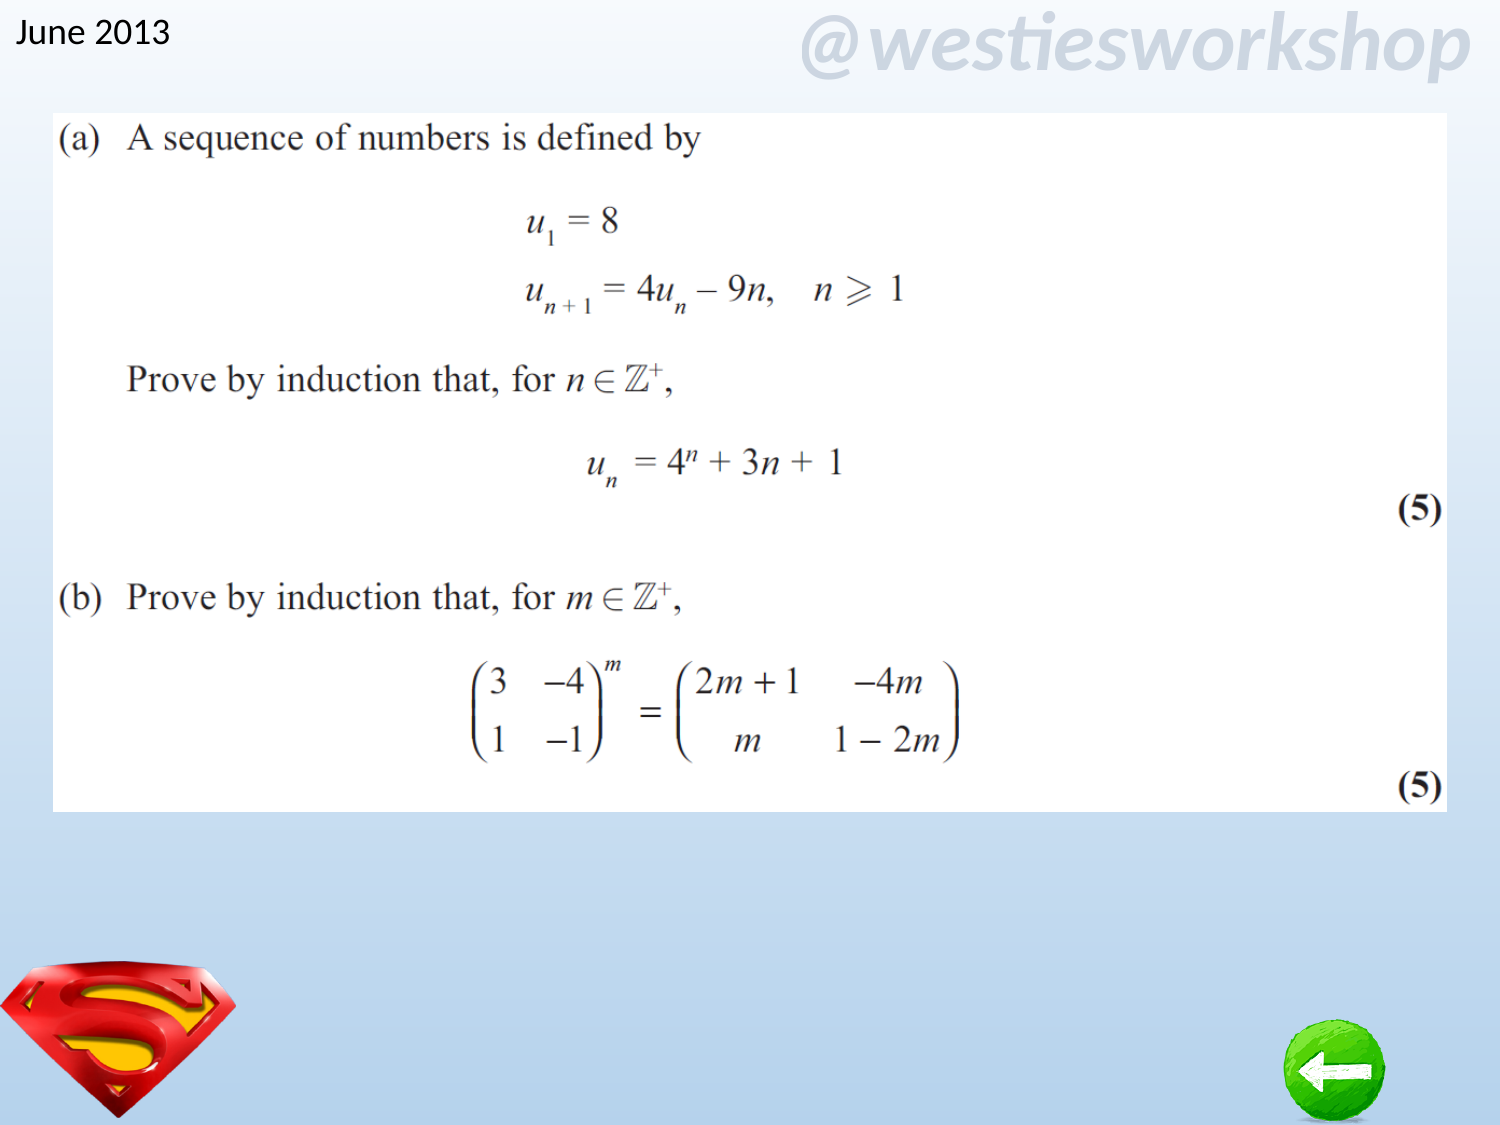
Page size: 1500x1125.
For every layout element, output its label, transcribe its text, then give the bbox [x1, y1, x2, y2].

picture [0, 961, 236, 1118]
text_box June 2013 [1, 0, 186, 60]
picture [1281, 1019, 1387, 1125]
picture [53, 113, 1447, 812]
